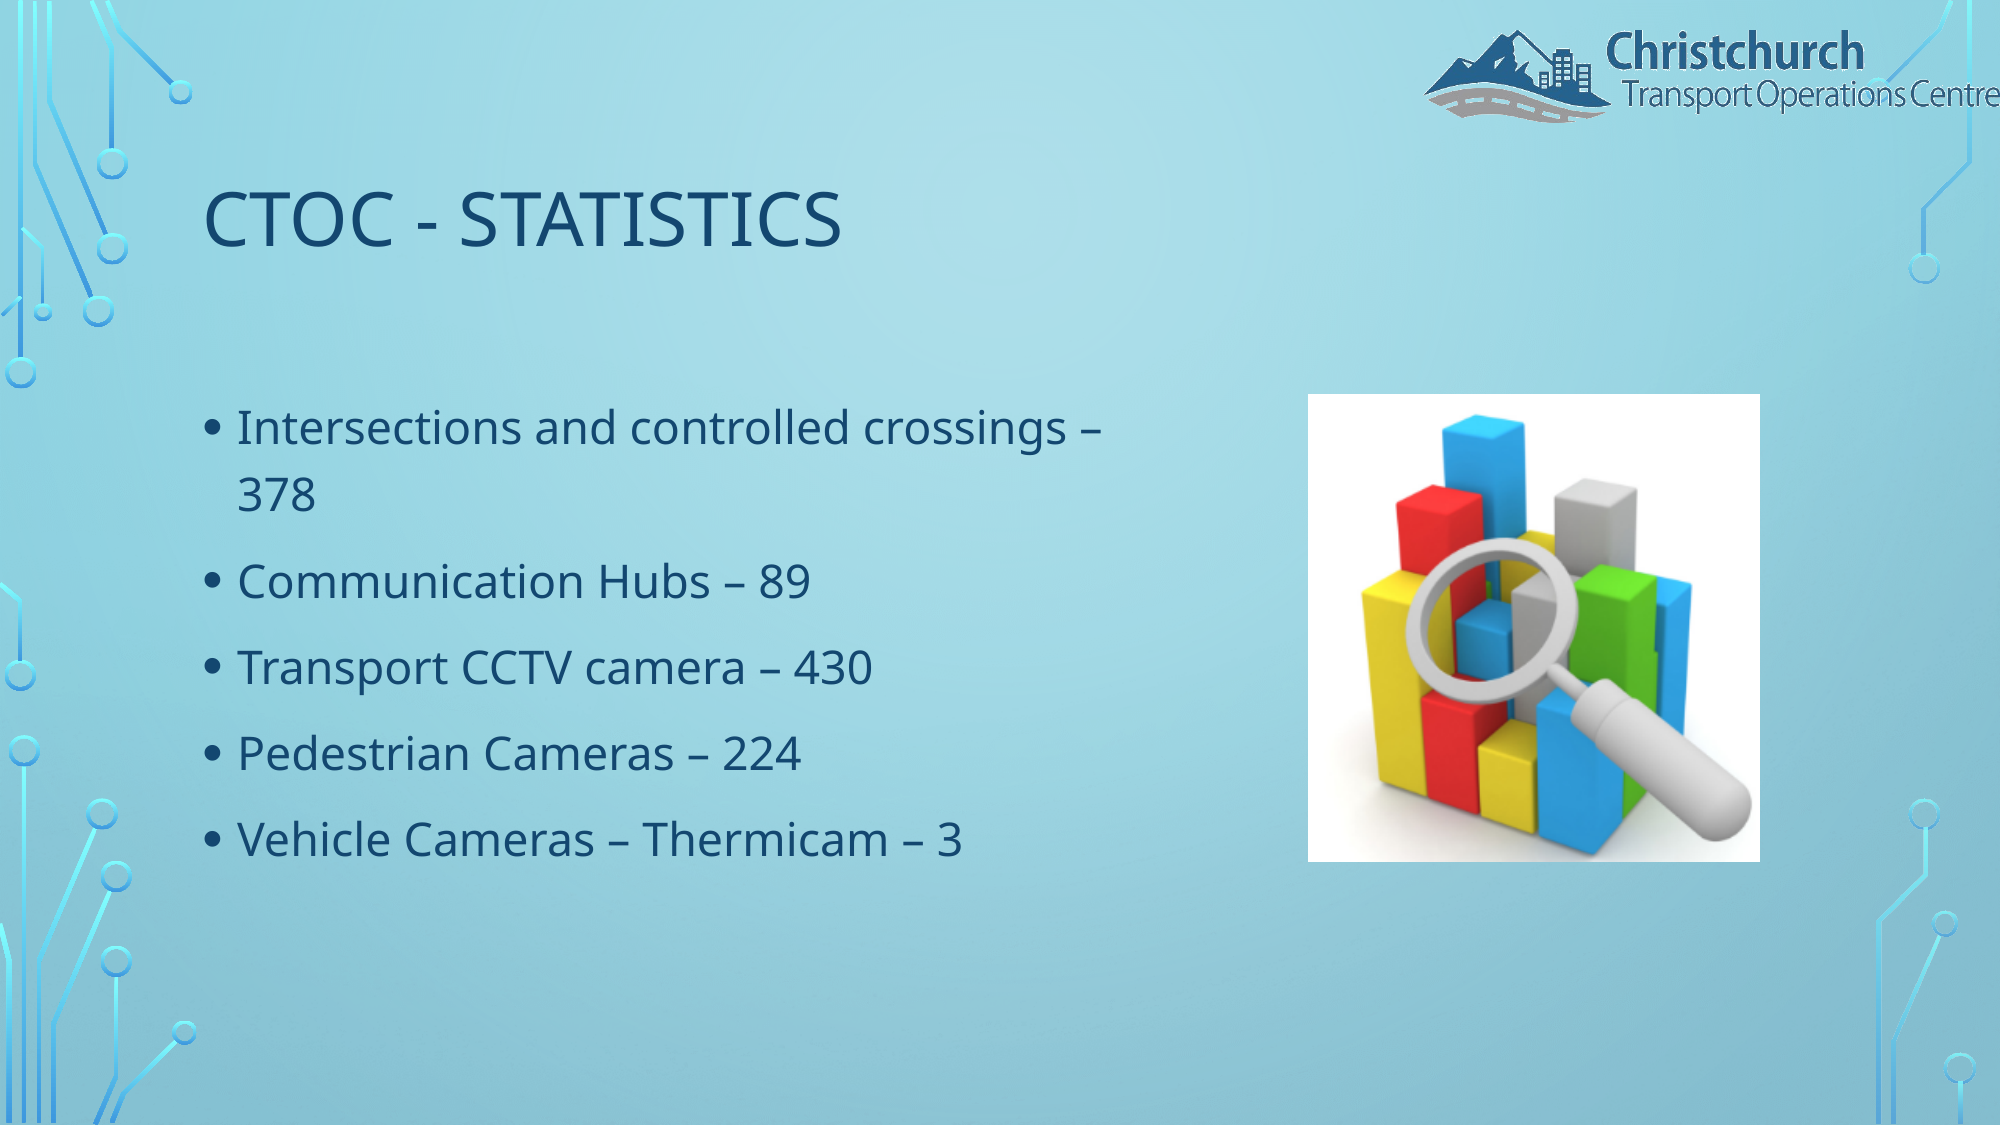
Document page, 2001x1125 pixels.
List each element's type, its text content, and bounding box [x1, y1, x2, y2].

picture [1308, 394, 1761, 863]
picture [1423, 29, 2000, 123]
title CTOC - Statistics [187, 101, 1813, 344]
list Intersections and controlled crossings – 378 Communication Hubs – 89 Transport CCTV camera – 430 Pedestrian Cameras – 224 Vehicle Cameras – Thermicam – 3 [187, 380, 1181, 878]
